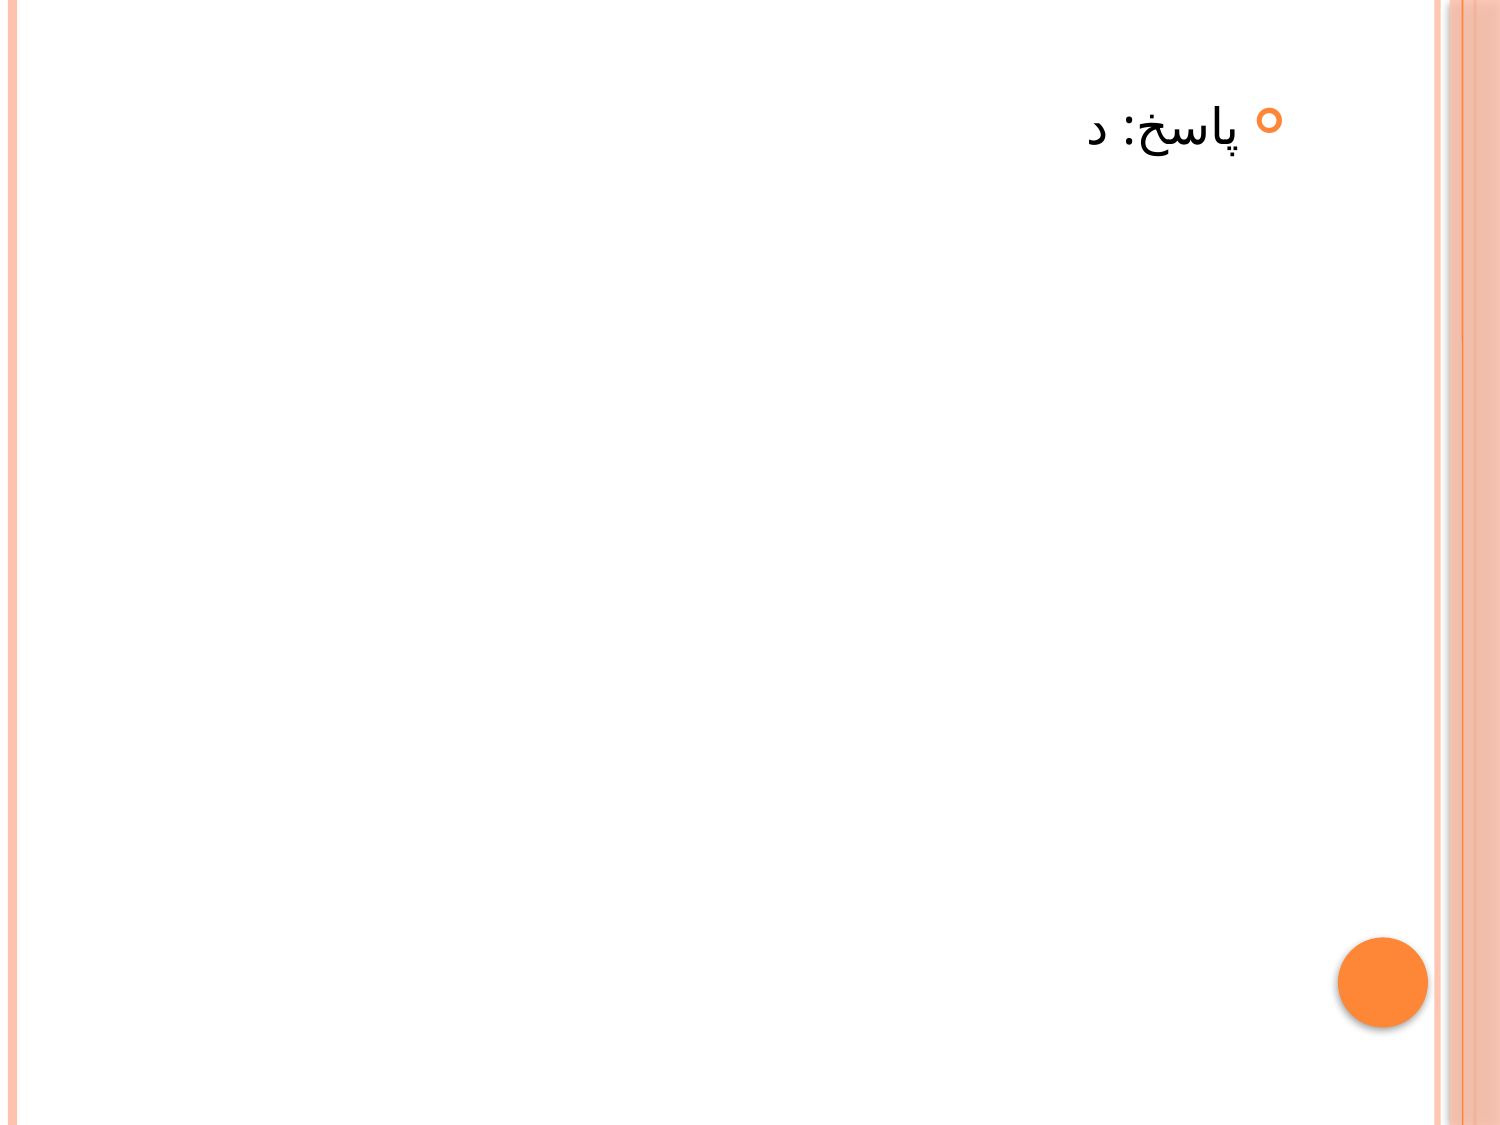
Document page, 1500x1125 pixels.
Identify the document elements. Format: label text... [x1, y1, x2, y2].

list پاسخ: د [75, 87, 1300, 1062]
